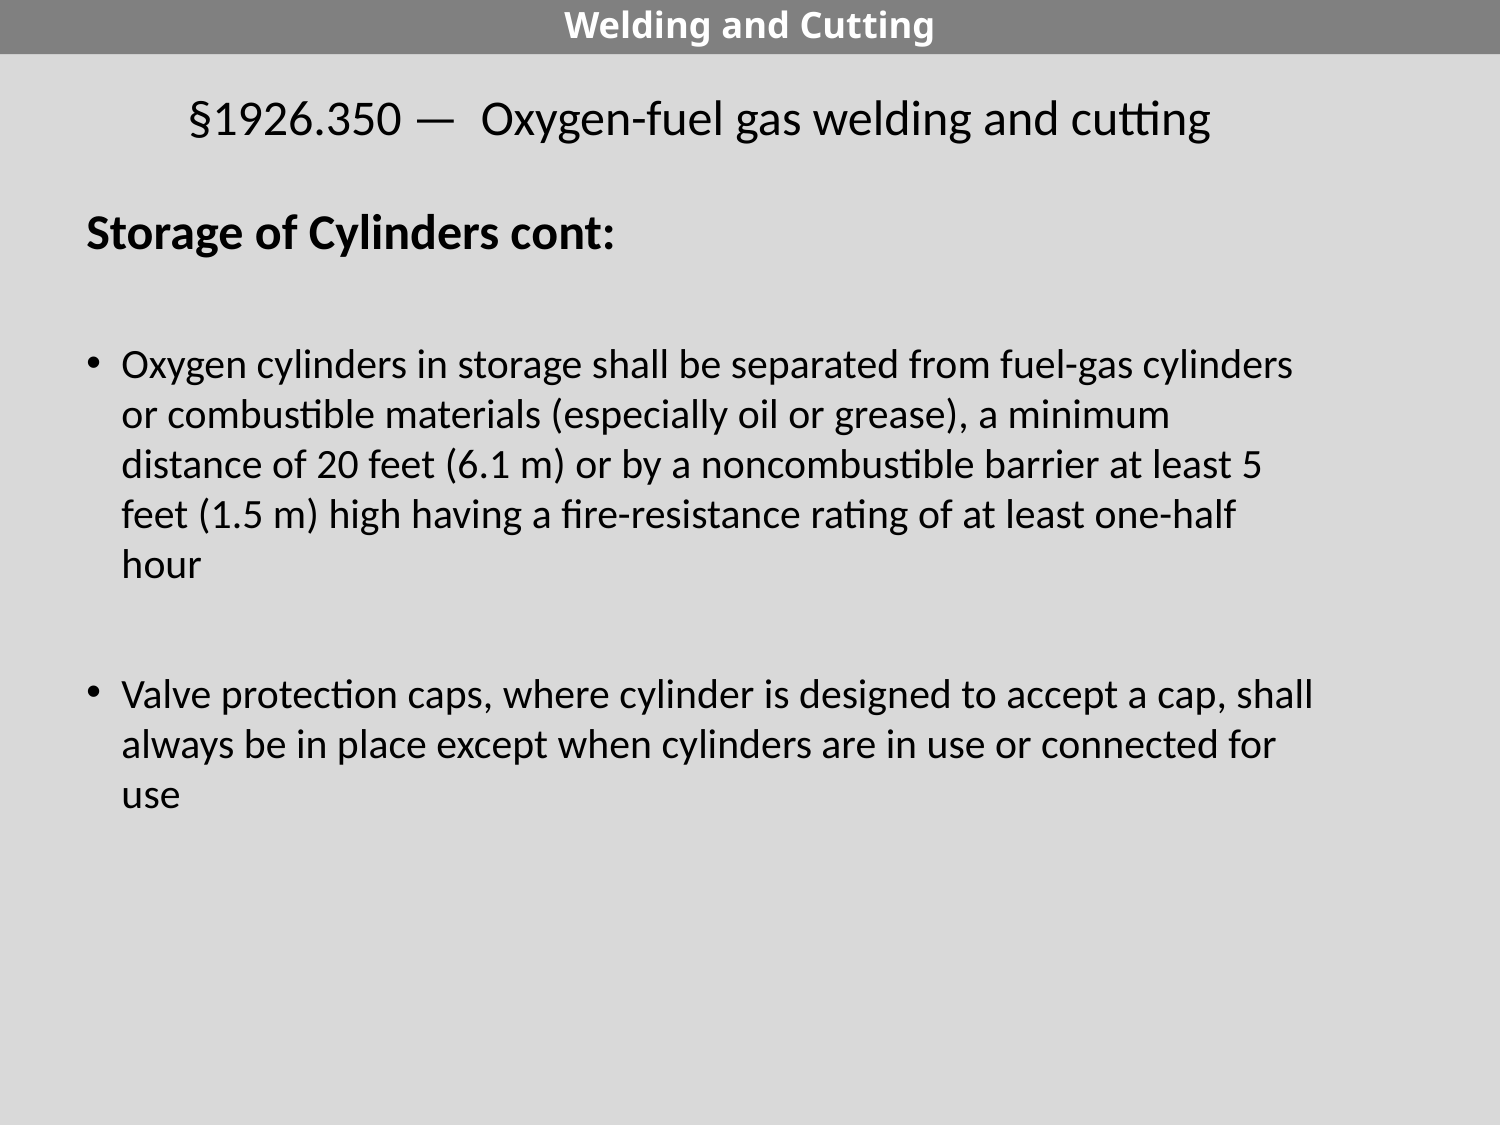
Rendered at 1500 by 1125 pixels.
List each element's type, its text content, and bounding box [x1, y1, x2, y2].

text_box Oxygen cylinders in storage shall be separated from fuel-gas cylinders or combustible materials (especially oil or grease), a minimum distance of 20 feet (6.1 m) or by a noncombustible barrier at least 5 feet (1.5 m) high having a fire-resistance rating of at least one-half hour [71, 329, 1334, 595]
text_box §1926.350 — Oxygen-fuel gas welding and cutting [172, 78, 1233, 153]
text_box Welding and Cutting [0, 0, 1500, 55]
text_box Storage of Cylinders cont: [71, 191, 822, 267]
text_box Valve protection caps, where cylinder is designed to accept a cap, shall always be in place except when cylinders are in use or connected for use [71, 659, 1334, 824]
